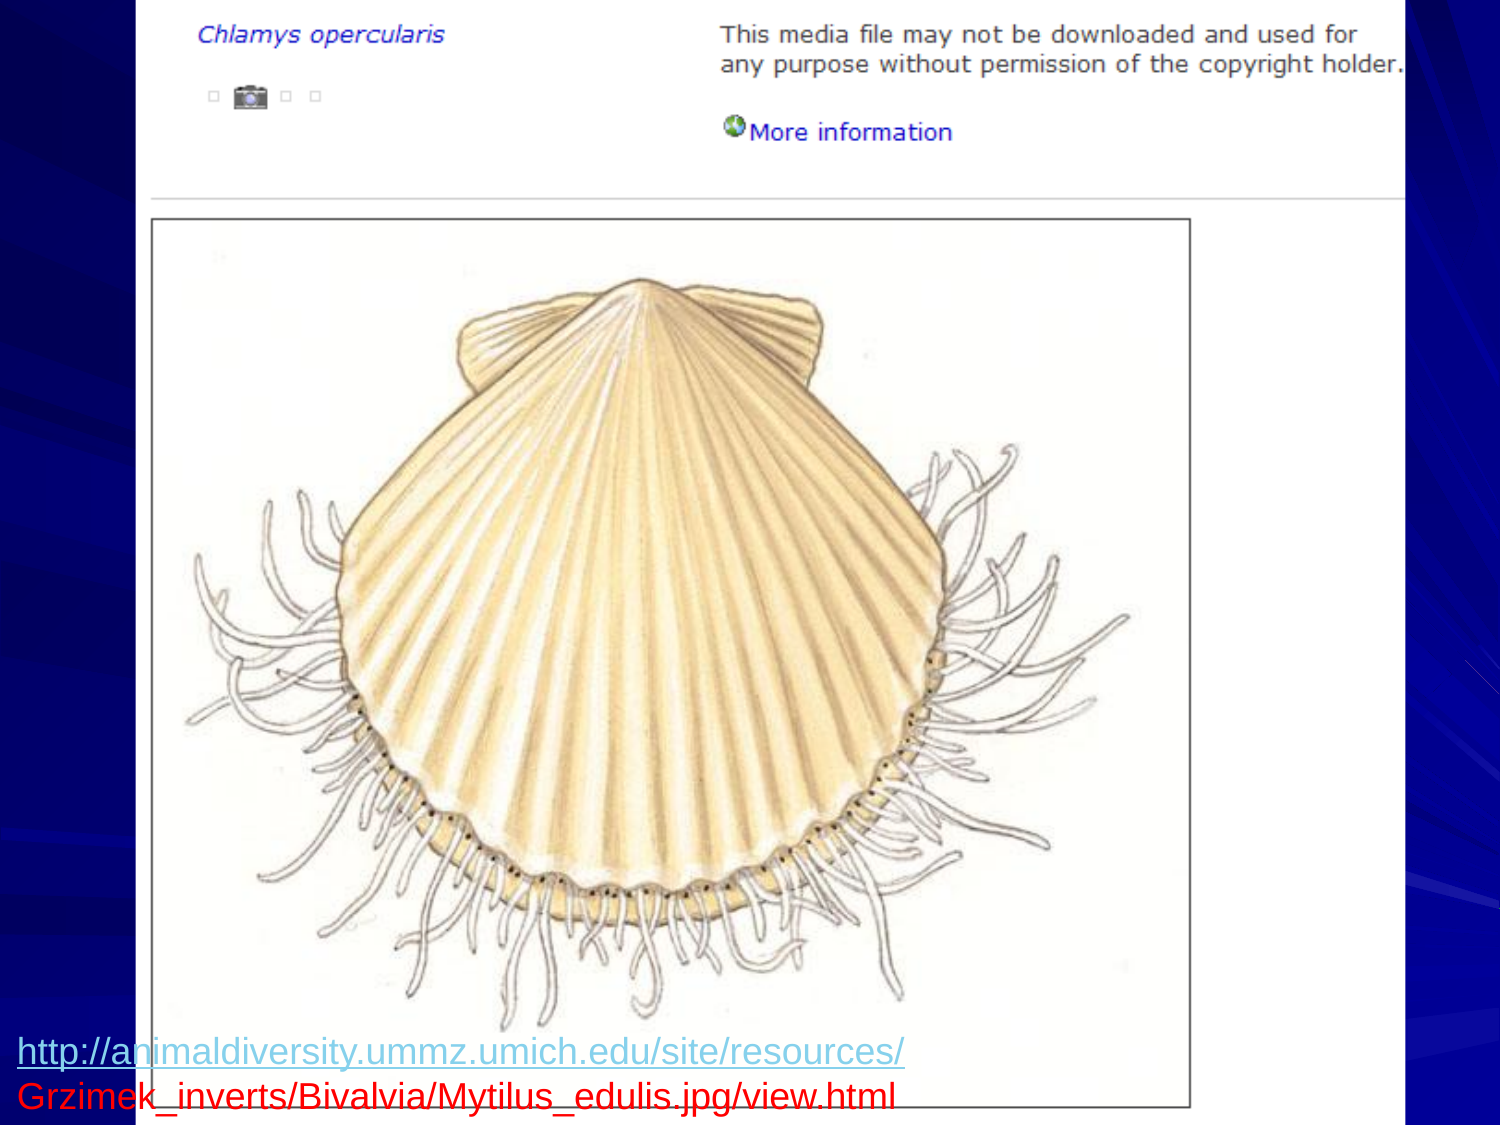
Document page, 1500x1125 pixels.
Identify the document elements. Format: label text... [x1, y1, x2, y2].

picture [135, 0, 1406, 1125]
text_box http://animaldiversity.ummz.umich.edu/site/resources/ Grzimek_inverts/Bivalvia/Mytilus_edulis.jpg/view.html [2, 1019, 130, 1125]
